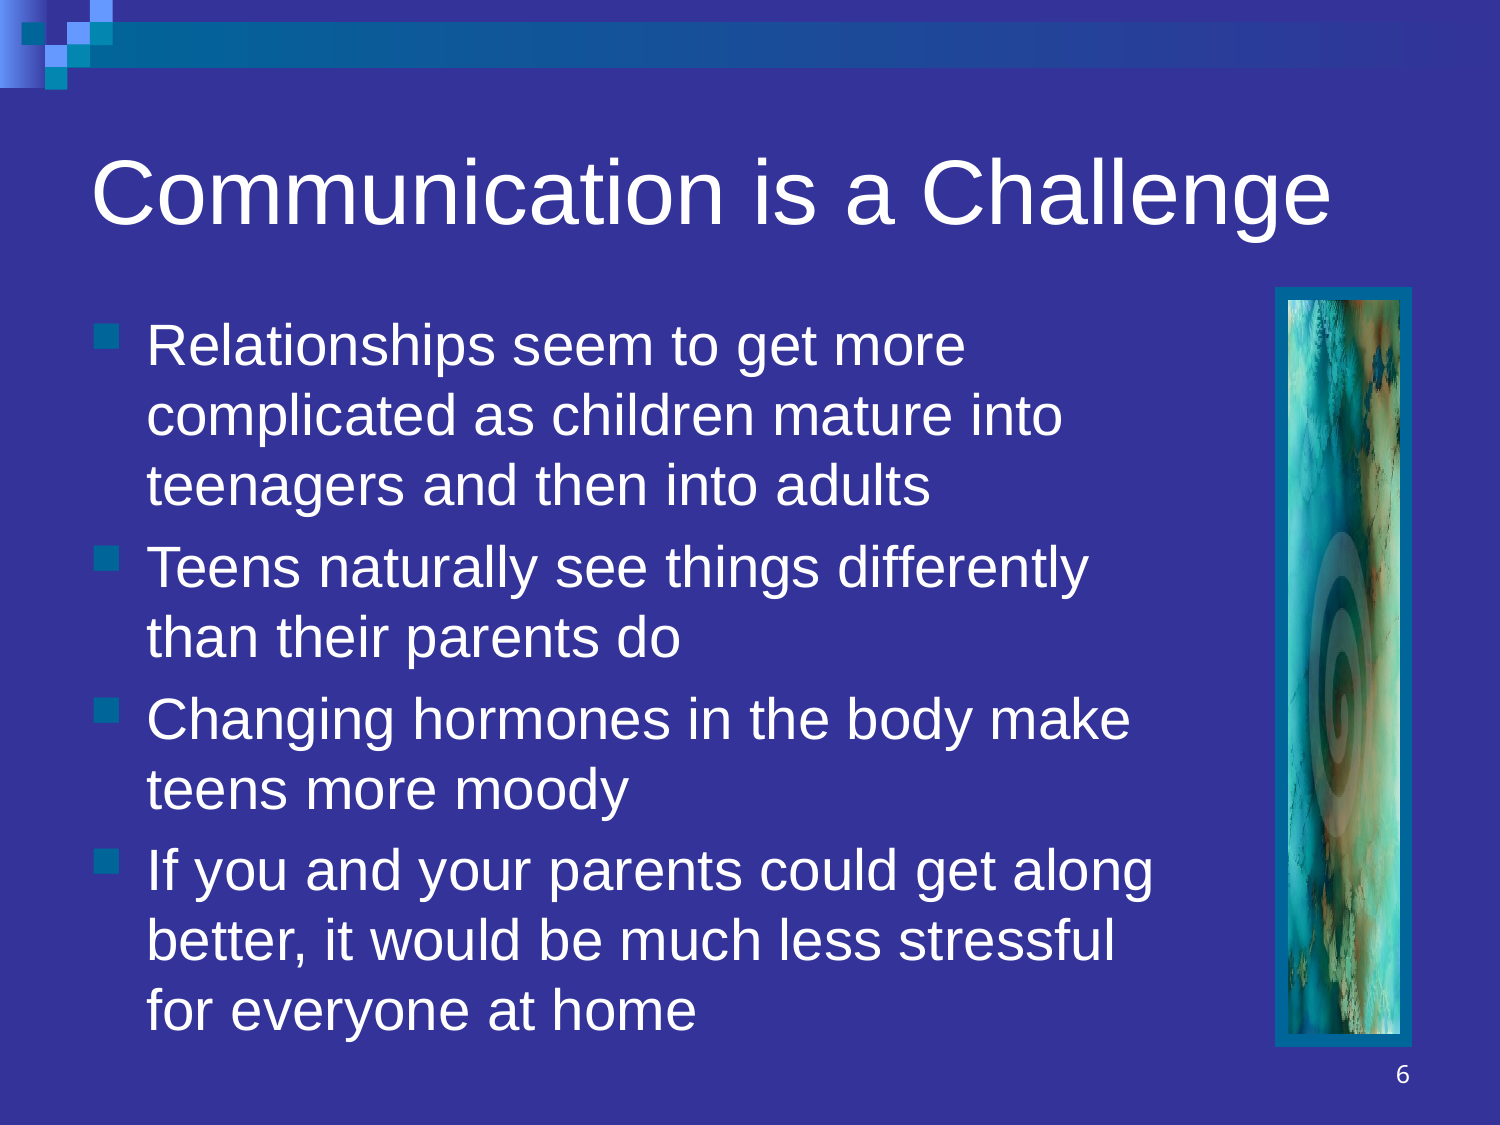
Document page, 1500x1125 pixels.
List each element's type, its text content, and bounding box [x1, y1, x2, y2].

list Relationships seem to get more complicated as children mature into teenagers and then into adults Teens naturally see things differently than their parents do Changing hormones in the body make teens more moody If you and your parents could get along better, it would be much less stressful for everyone at home [75, 299, 1213, 1050]
title Communication is a Challenge [75, 75, 1425, 300]
slide_number 6 [1074, 1024, 1426, 1101]
picture [1289, 301, 1399, 1033]
